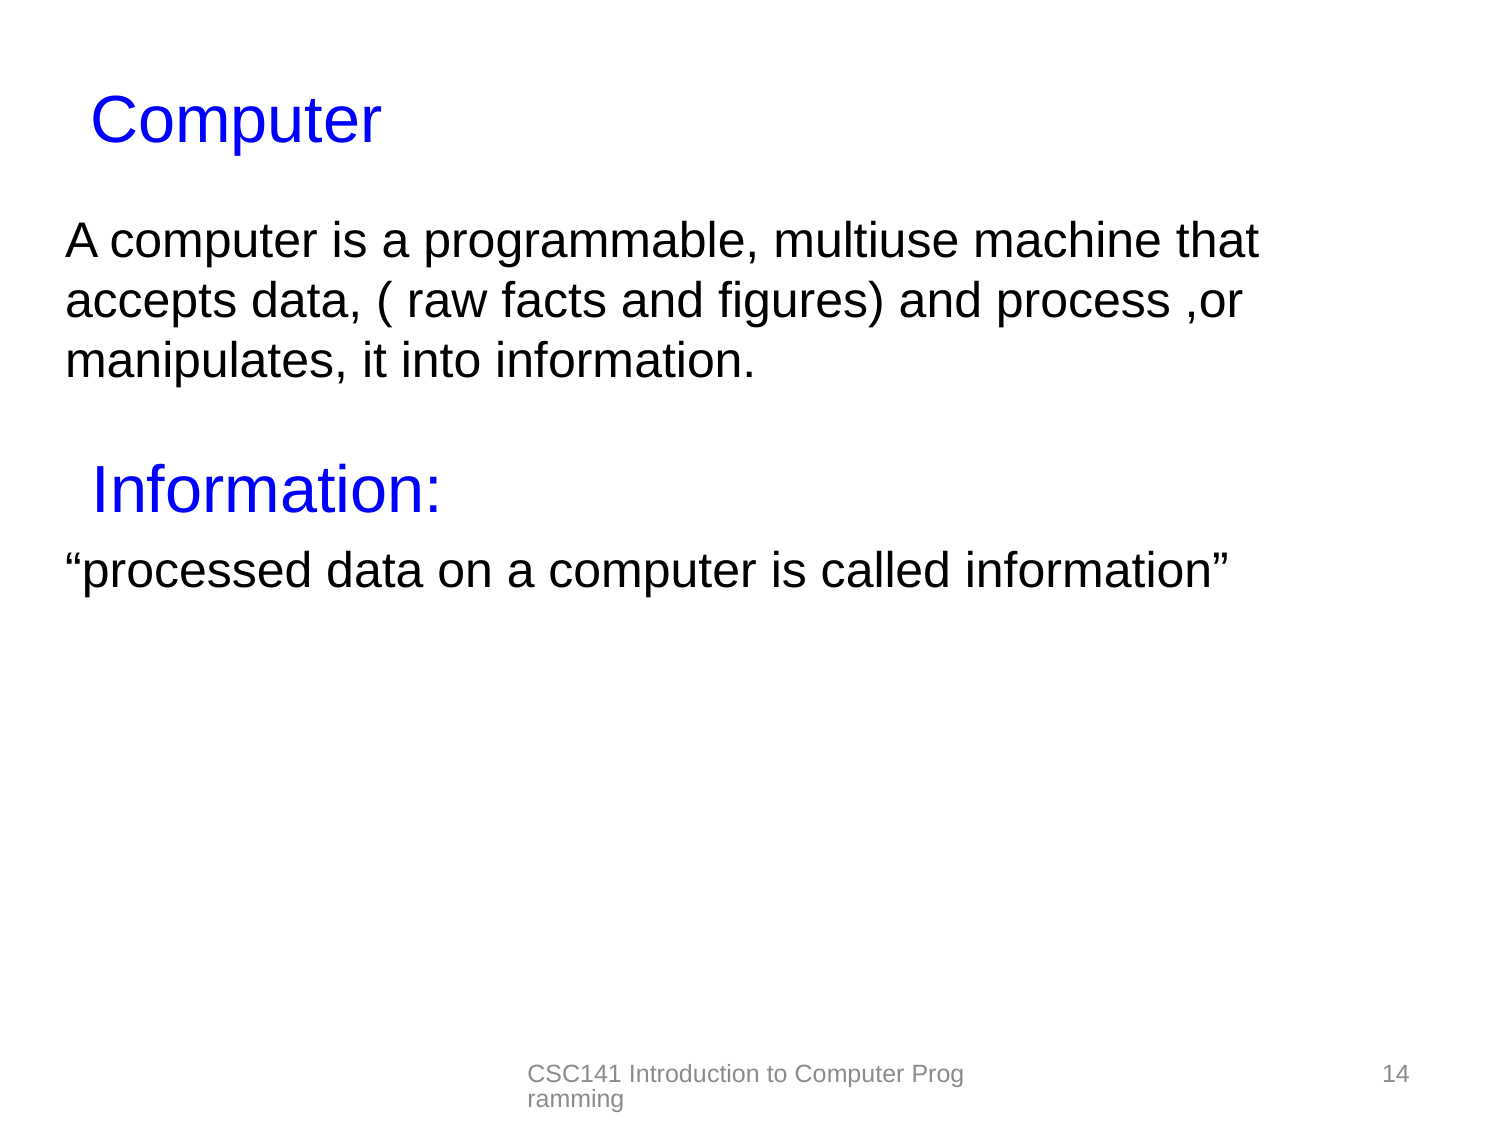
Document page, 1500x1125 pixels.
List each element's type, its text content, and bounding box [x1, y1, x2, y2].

footer CSC141 Introduction to Computer Programming [512, 1042, 988, 1103]
title Computer [75, 14, 401, 200]
slide_number 14 [1074, 1042, 1425, 1103]
list A computer is a programmable, multiuse machine that accepts data, ( raw facts and figures) and process ,or manipulates, it into information. “processed data on a computer is called information” [50, 200, 1413, 638]
text_box Information: [76, 437, 459, 533]
